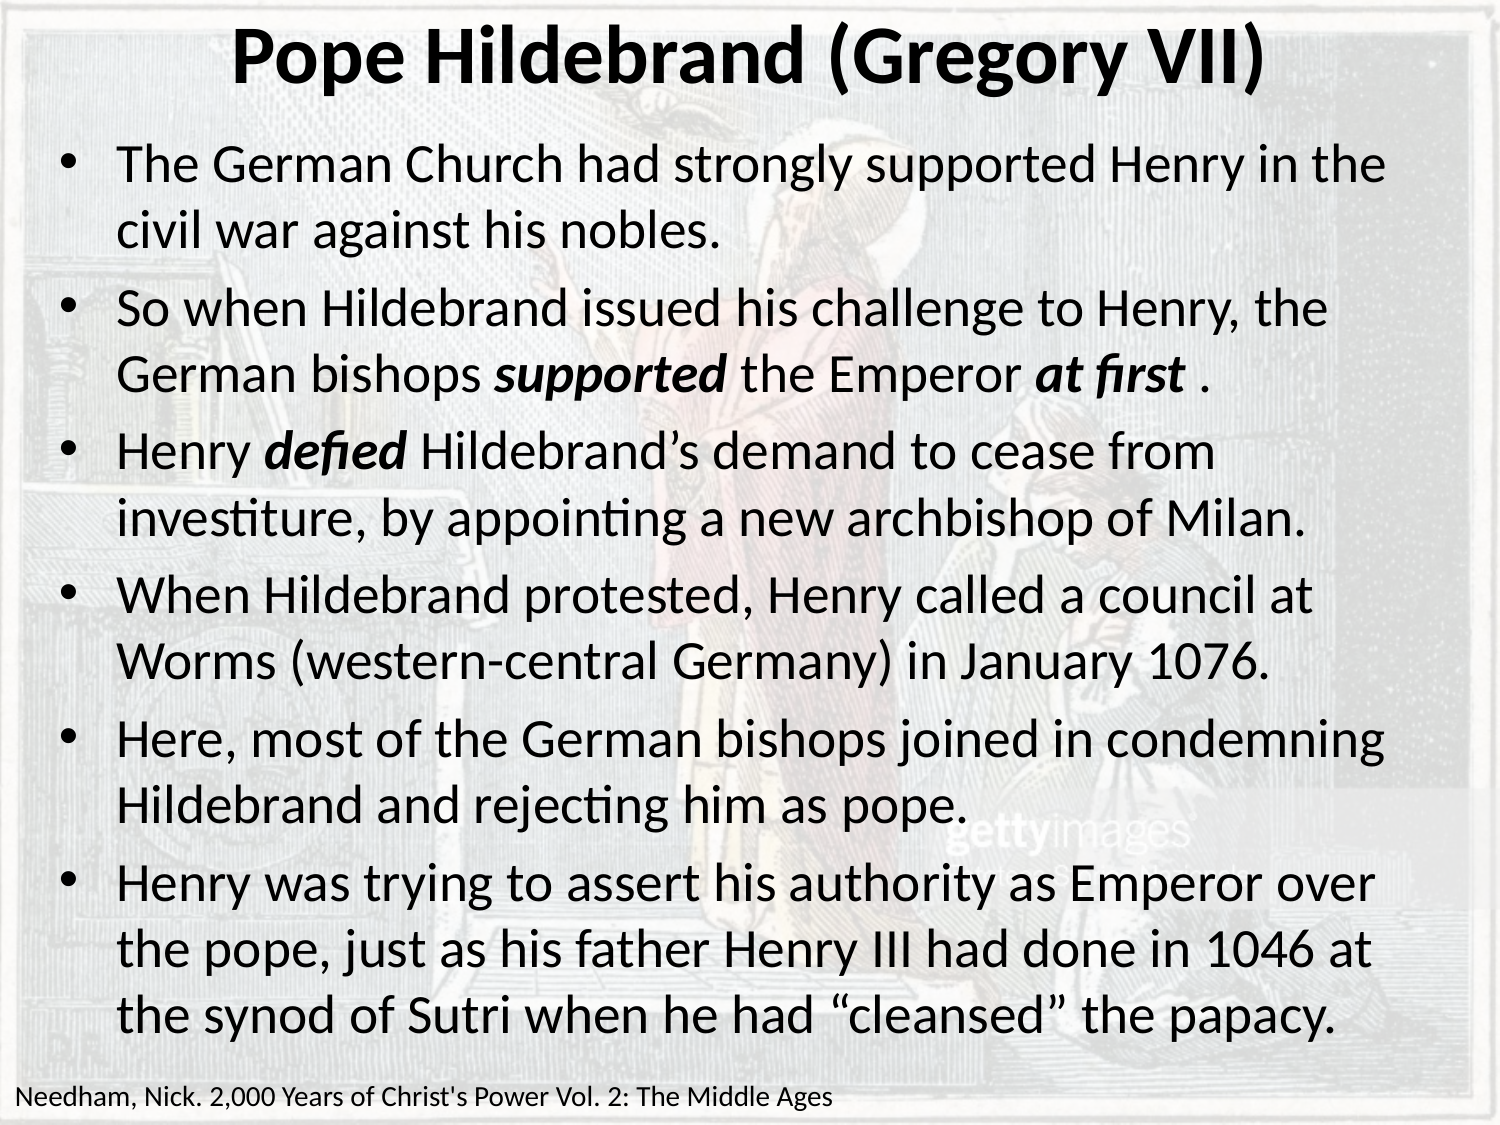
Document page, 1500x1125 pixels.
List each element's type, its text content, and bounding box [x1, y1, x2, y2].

text_box Needham, Nick. 2,000 Years of Christ's Power Vol. 2: The Middle Ages [0, 1069, 1500, 1120]
list The German Church had strongly supported Henry in the civil war against his nobles. So when Hildebrand issued his challenge to Henry, the German bishops supported the Emperor at first . Henry defied Hildebrand’s demand to cease from investiture, by appointing a new archbishop of Milan. When Hildebrand protested, Henry called a council at Worms (western-central Germany) in January 1076. Here, most of the German bishops joined in condemning Hildebrand and rejecting him as pope. Henry was trying to assert his authority as Emperor over the pope, just as his father Henry III had done in 1046 at the synod of Sutri when he had “cleansed” the papacy. [43, 119, 1457, 1069]
title Pope Hildebrand (Gregory VII) [0, 0, 1500, 100]
